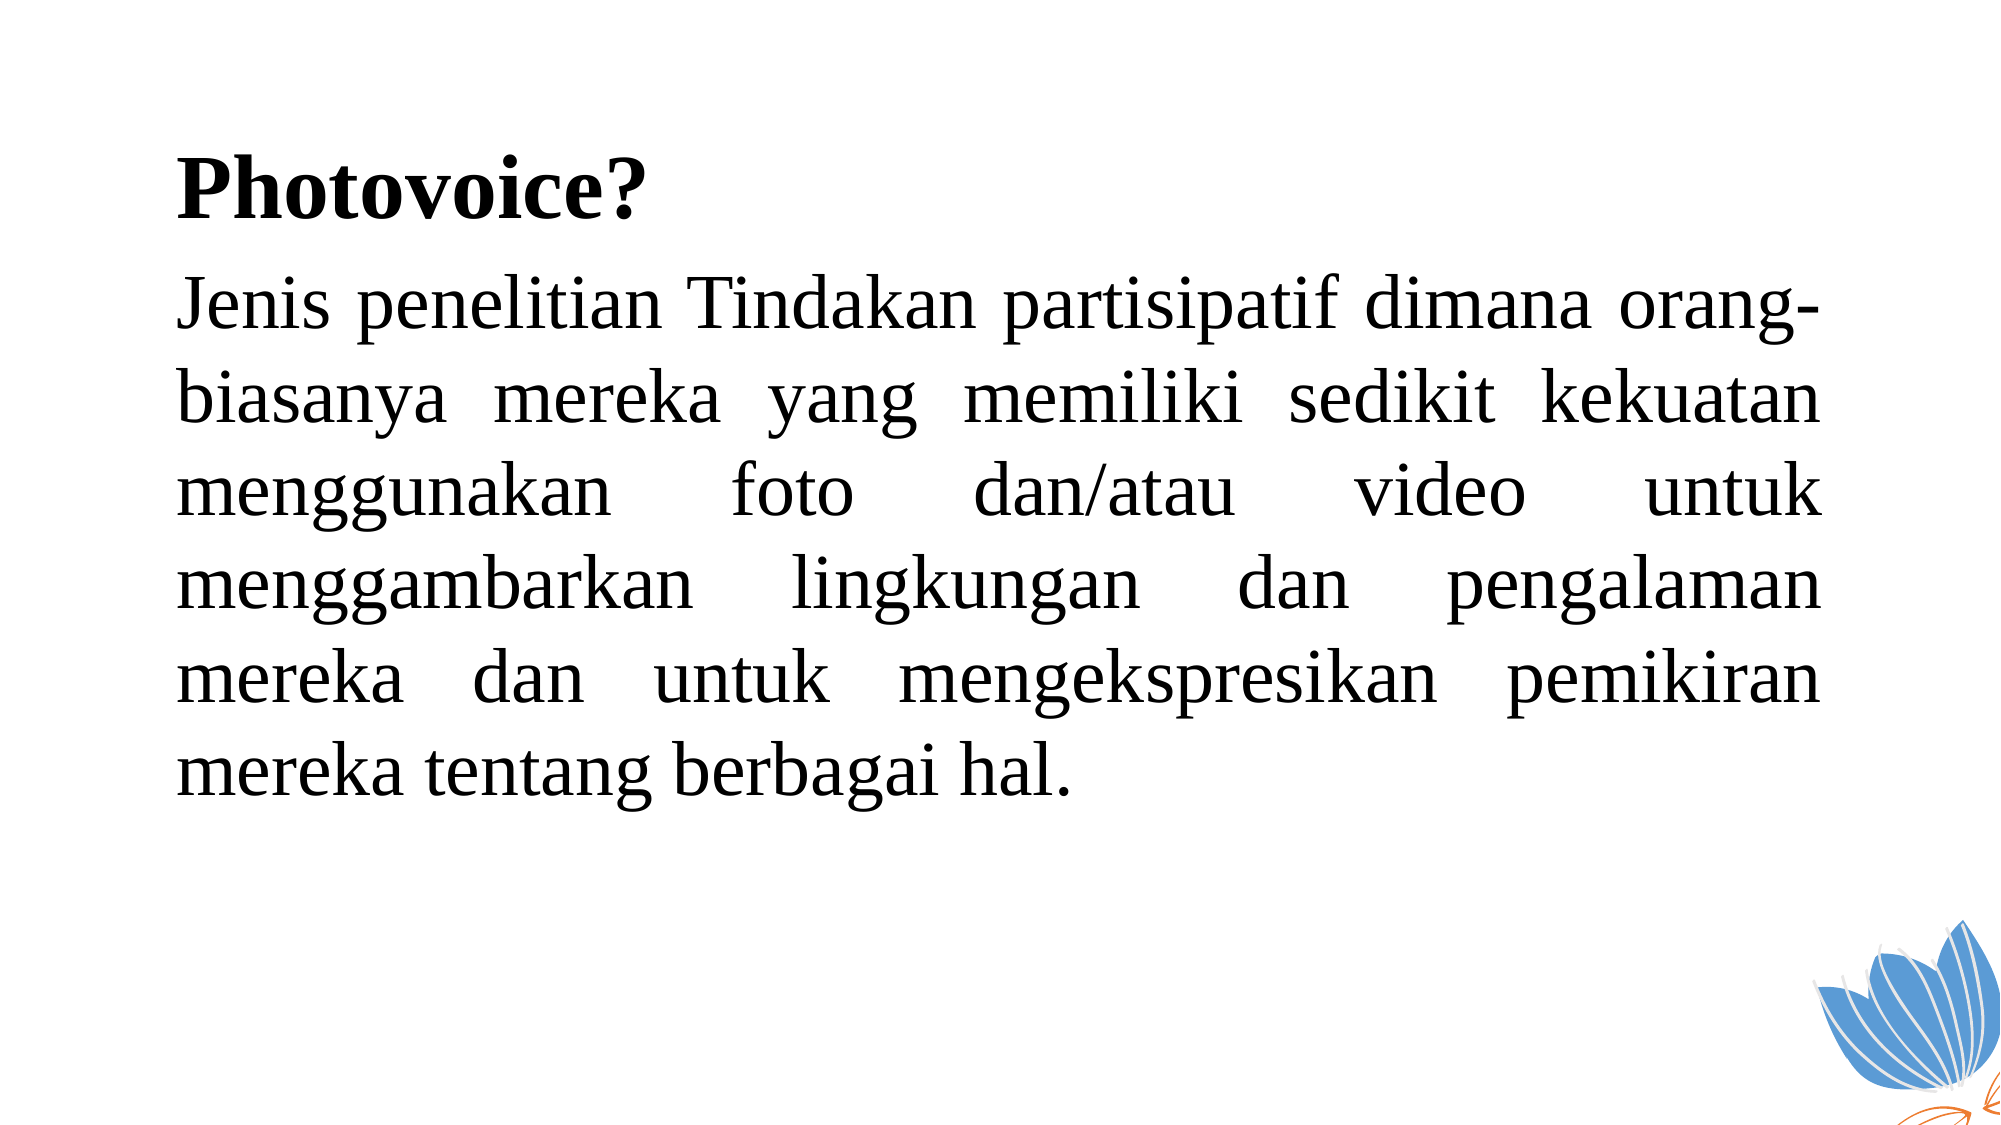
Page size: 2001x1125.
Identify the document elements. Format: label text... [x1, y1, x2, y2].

title Photovoice? [156, 119, 1844, 230]
list Jenis penelitian Tindakan partisipatif dimana orang-biasanya mereka yang memiliki sedikit kekuatan menggunakan foto dan/atau video untuk menggambarkan lingkungan dan pengalaman mereka dan untuk mengekspresikan pemikiran mereka tentang berbagai hal. [156, 230, 1844, 965]
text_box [1795, 927, 2000, 1125]
